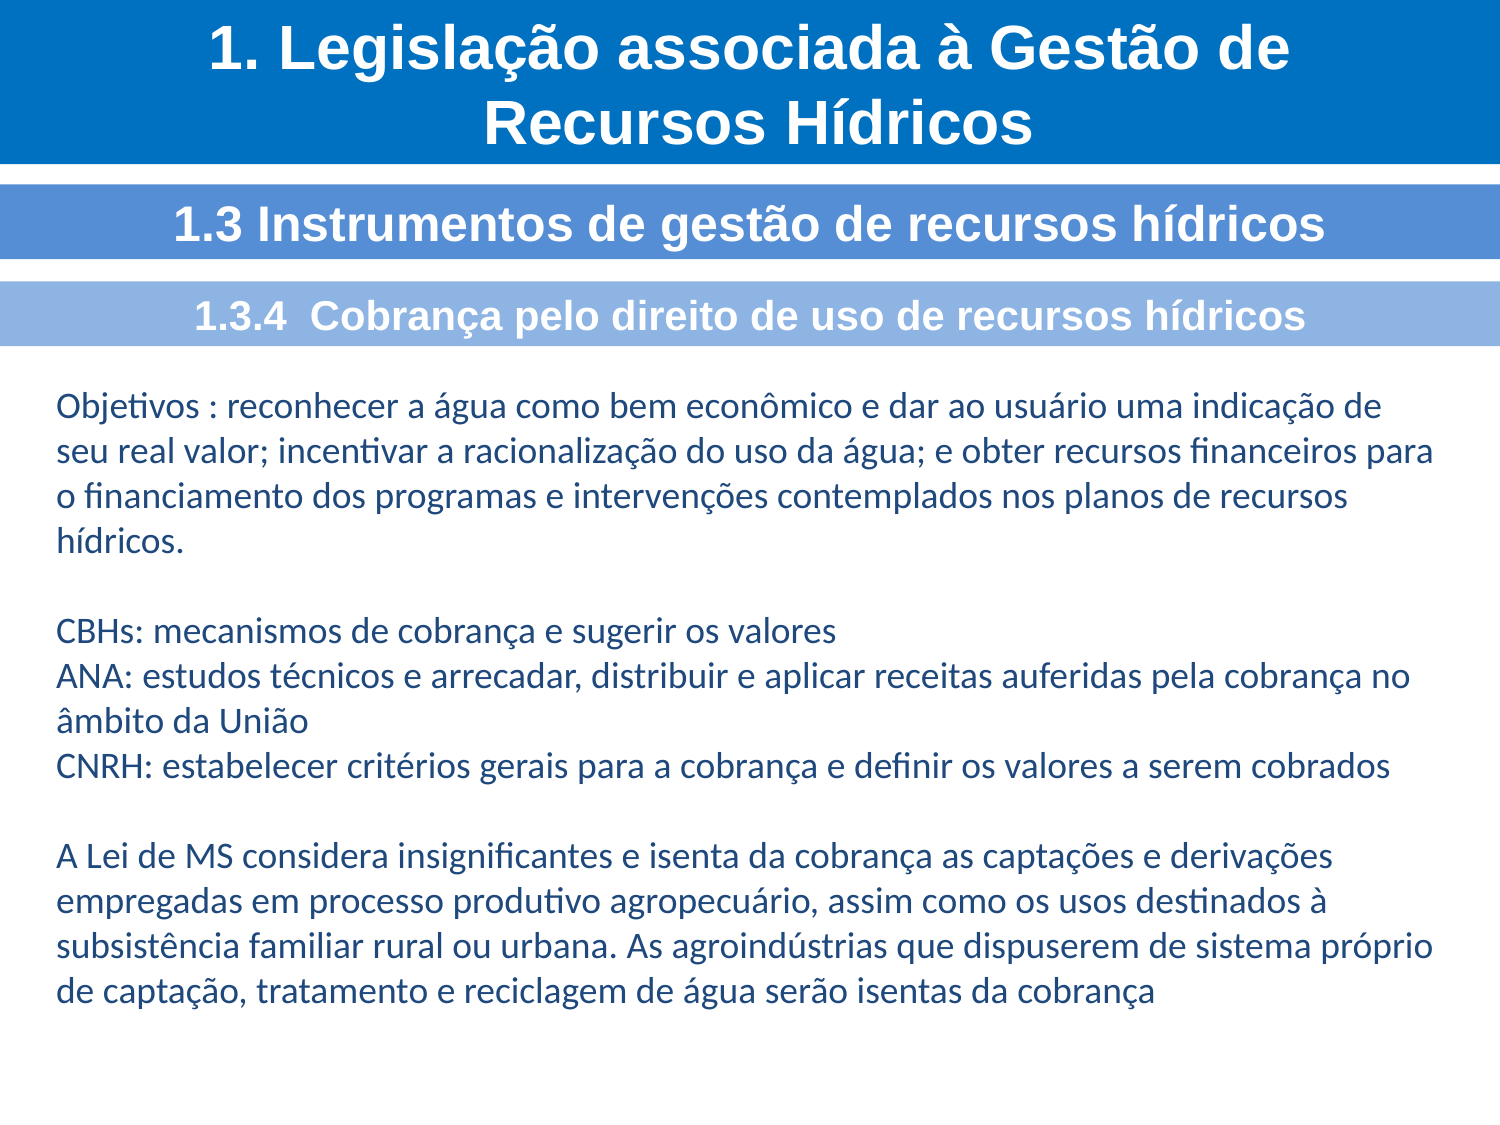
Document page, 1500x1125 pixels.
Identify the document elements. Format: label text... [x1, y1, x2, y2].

text_box 1.3 Instrumentos de gestão de recursos hídricos [0, 184, 1500, 260]
text_box 1. Legislação associada à Gestão de Recursos Hídricos [0, 0, 1500, 165]
text_box 1.3.4 Cobrança pelo direito de uso de recursos hídricos [0, 281, 1500, 347]
text_box Objetivos : reconhecer a água como bem econômico e dar ao usuário uma indicação de seu real valor; incentivar a racionalização do uso da água; e obter recursos financeiros para o financiamento dos programas e intervenções contemplados nos planos de recursos hídricos. CBHs: mecanismos de cobrança e sugerir os valores ANA: estudos técnicos e arrecadar, distribuir e aplicar receitas auferidas pela cobrança no âmbito da União CNRH: estabelecer critérios gerais para a cobrança e definir os valores a serem cobrados A Lei de MS considera insignificantes e isenta da cobrança as captações e derivações empregadas em processo produtivo agropecuário, assim como os usos destinados à subsistência familiar rural ou urbana. As agroindústrias que dispuserem de sistema próprio de captação, tratamento e reciclagem de água serão isentas da cobrança [41, 373, 1459, 1019]
